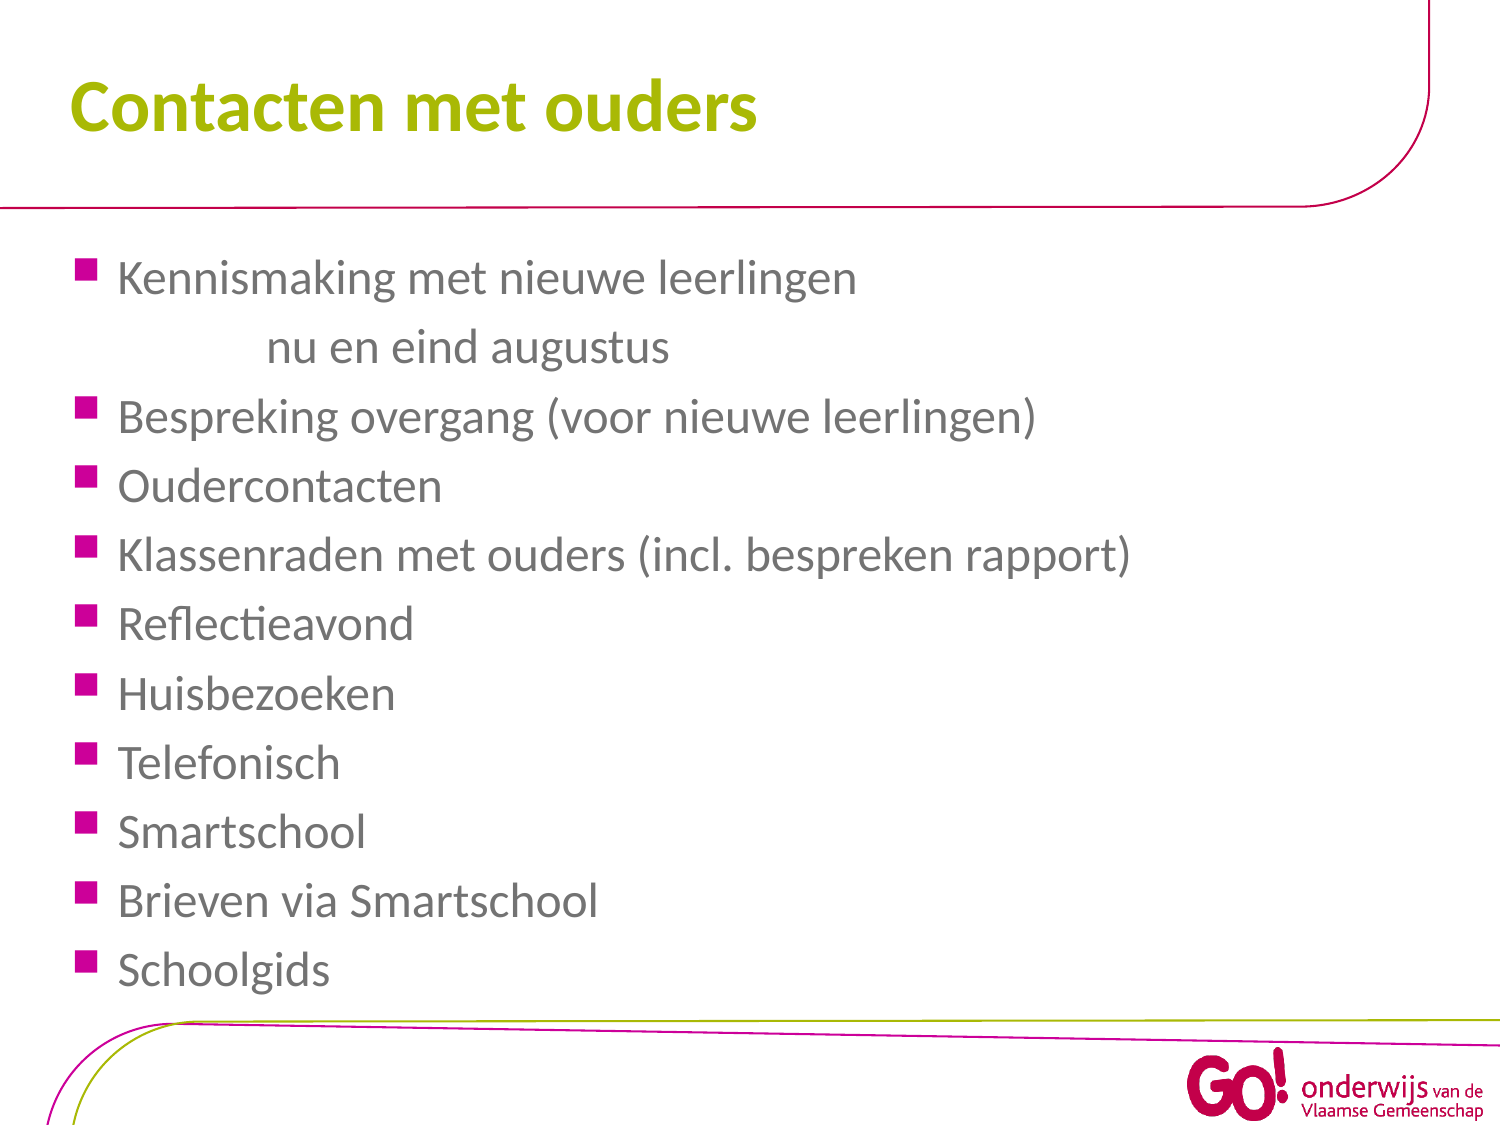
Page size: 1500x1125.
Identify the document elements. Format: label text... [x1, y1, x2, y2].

list Kennismaking met nieuwe leerlingen nu en eind augustus Bespreking overgang (voor nieuwe leerlingen) Oudercontacten Klassenraden met ouders (incl. bespreken rapport) Reflectieavond Huisbezoeken Telefonisch Smartschool Brieven via Smartschool Schoolgids [70, 237, 1430, 1006]
title Contacten met ouders [70, 0, 1430, 203]
picture [1187, 1047, 1483, 1121]
